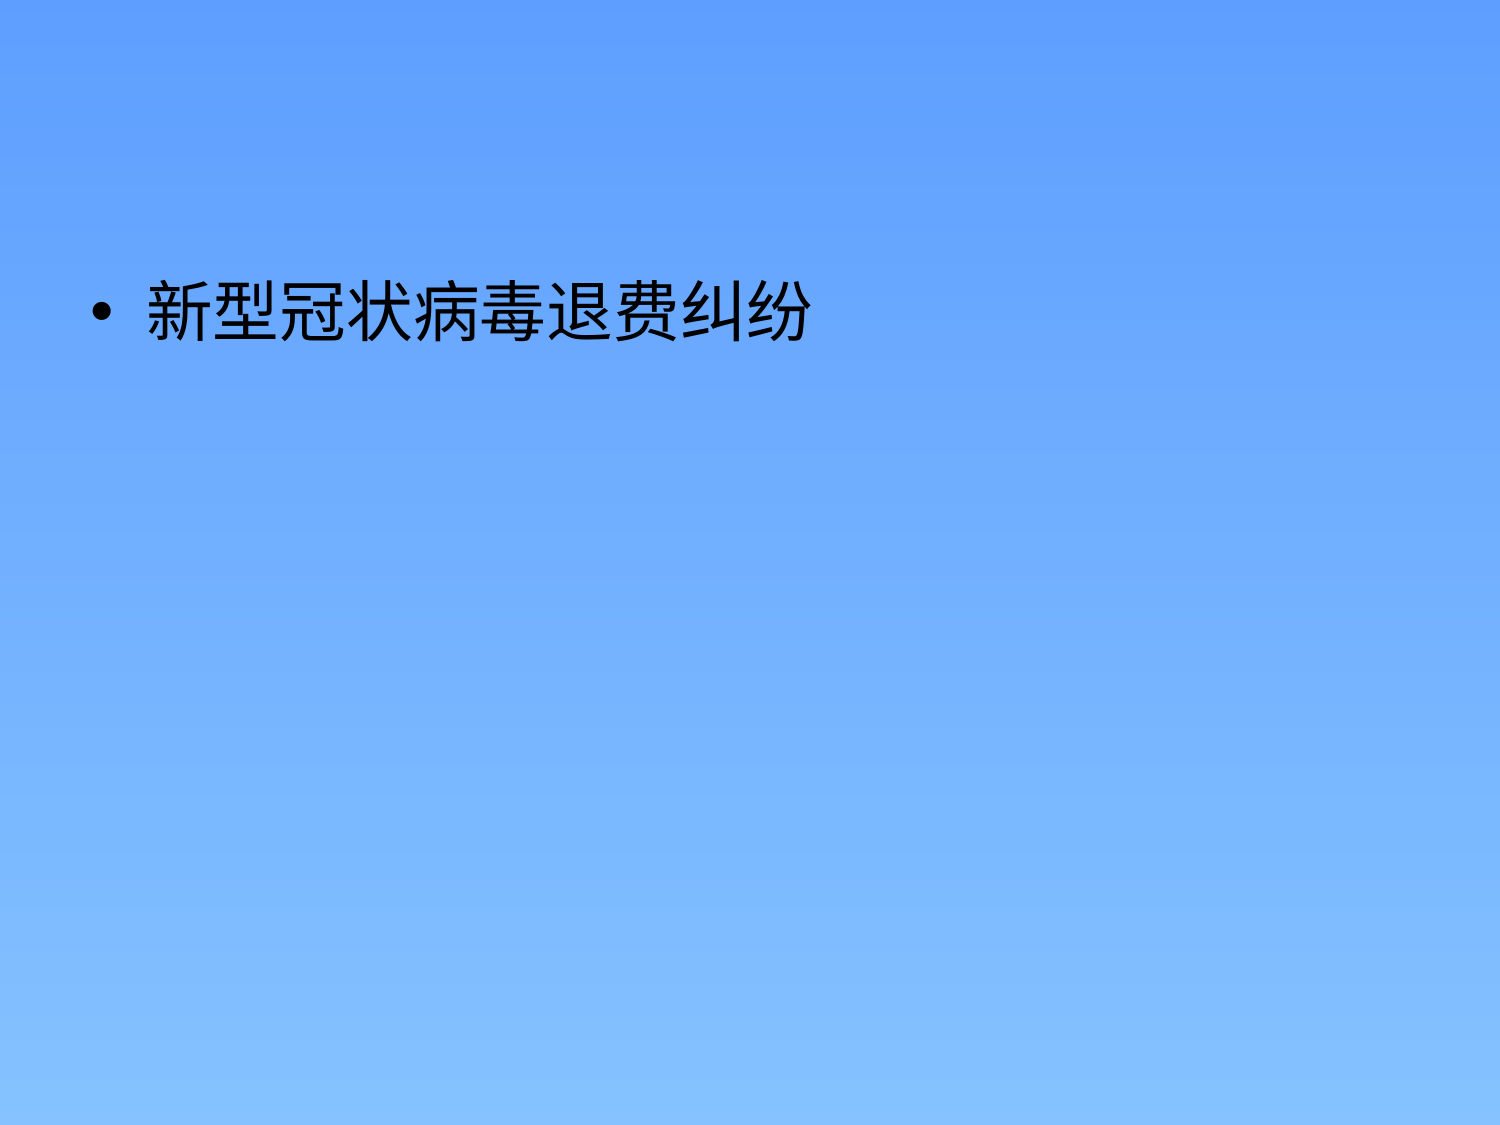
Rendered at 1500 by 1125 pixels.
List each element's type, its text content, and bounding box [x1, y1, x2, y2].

list 新型冠状病毒退费纠纷 [75, 262, 1425, 1005]
